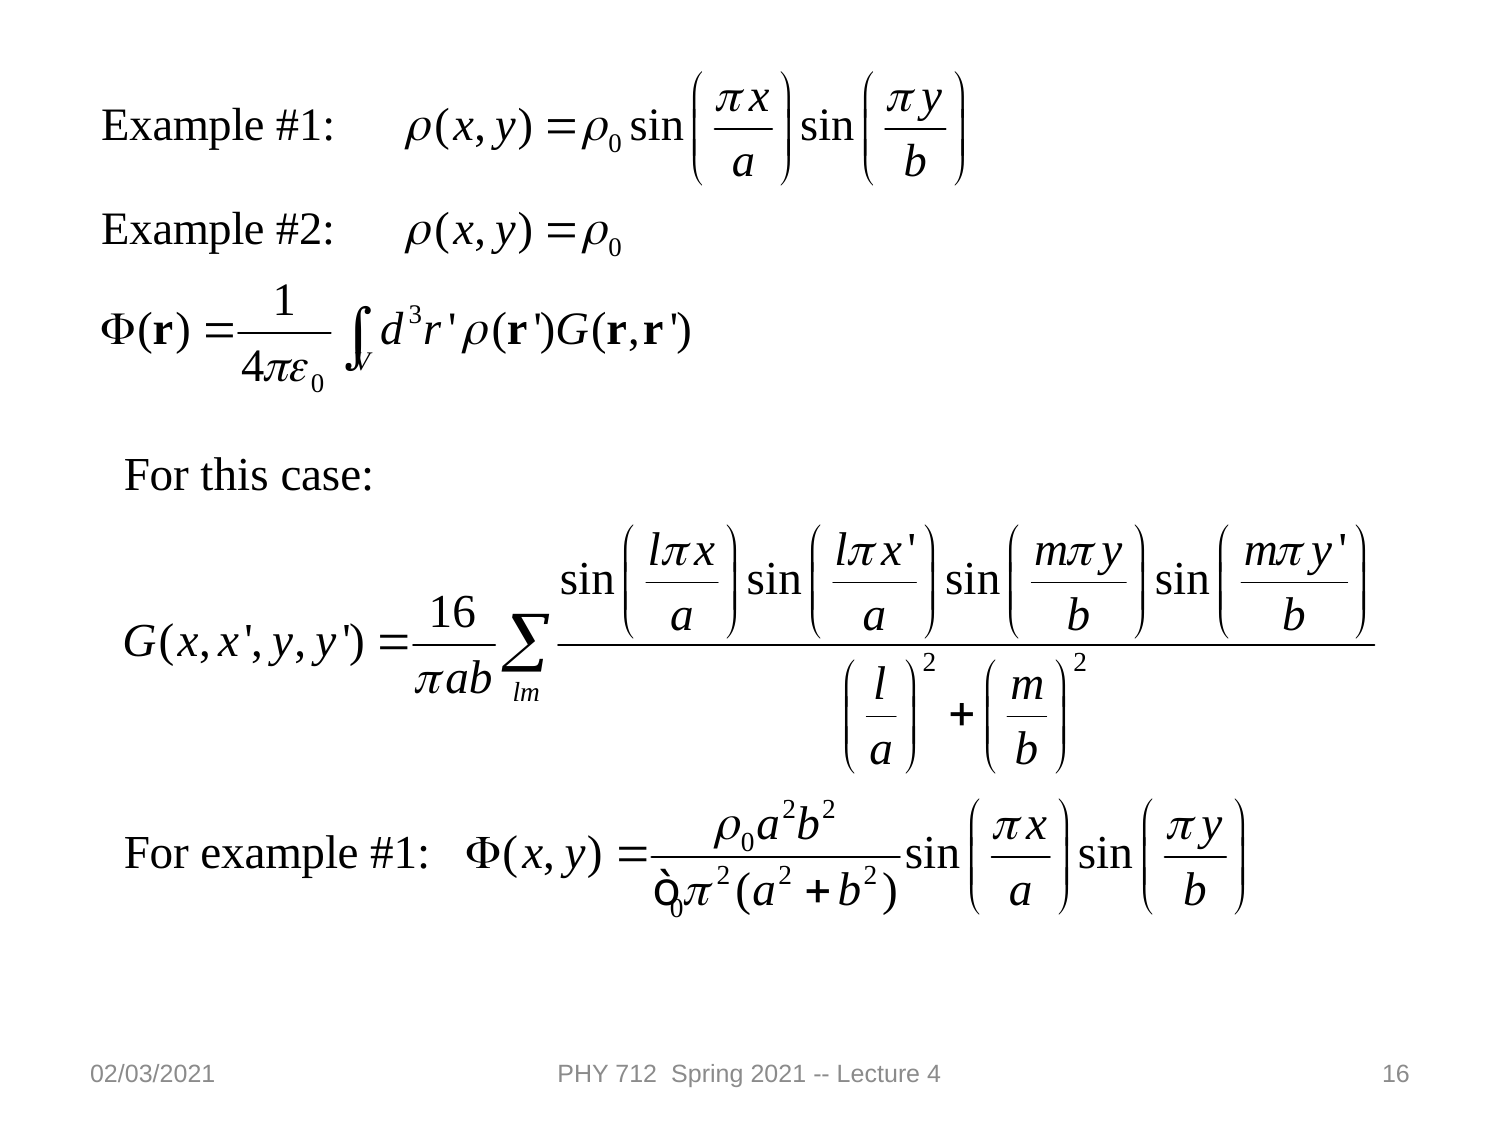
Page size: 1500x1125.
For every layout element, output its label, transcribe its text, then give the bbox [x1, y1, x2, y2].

footer PHY 712 Spring 2021 -- Lecture 4 [512, 1042, 988, 1103]
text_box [96, 66, 975, 400]
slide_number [75, 1042, 425, 1103]
slide_number 16 [1074, 1042, 1425, 1103]
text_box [119, 451, 1381, 925]
